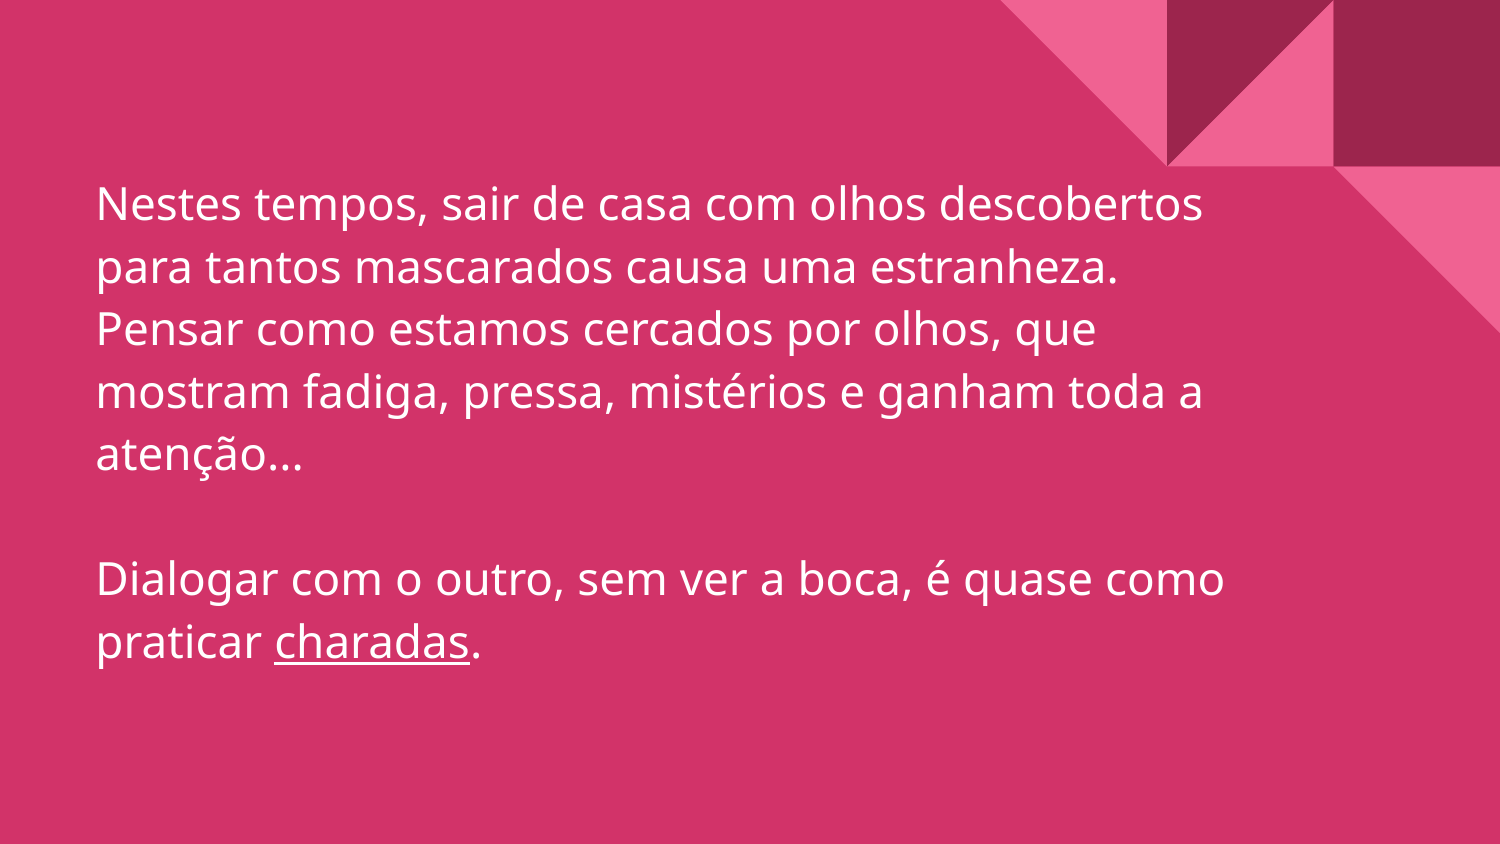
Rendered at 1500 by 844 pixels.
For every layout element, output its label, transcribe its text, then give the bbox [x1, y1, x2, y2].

title Nestes tempos, sair de casa com olhos descobertos para tantos mascarados causa uma estranheza. Pensar como estamos cercados por olhos, que mostram fadiga, pressa, mistérios e ganham toda a atenção... Dialogar com o outro, sem ver a boca, é quase como praticar charadas. [80, 86, 1258, 758]
